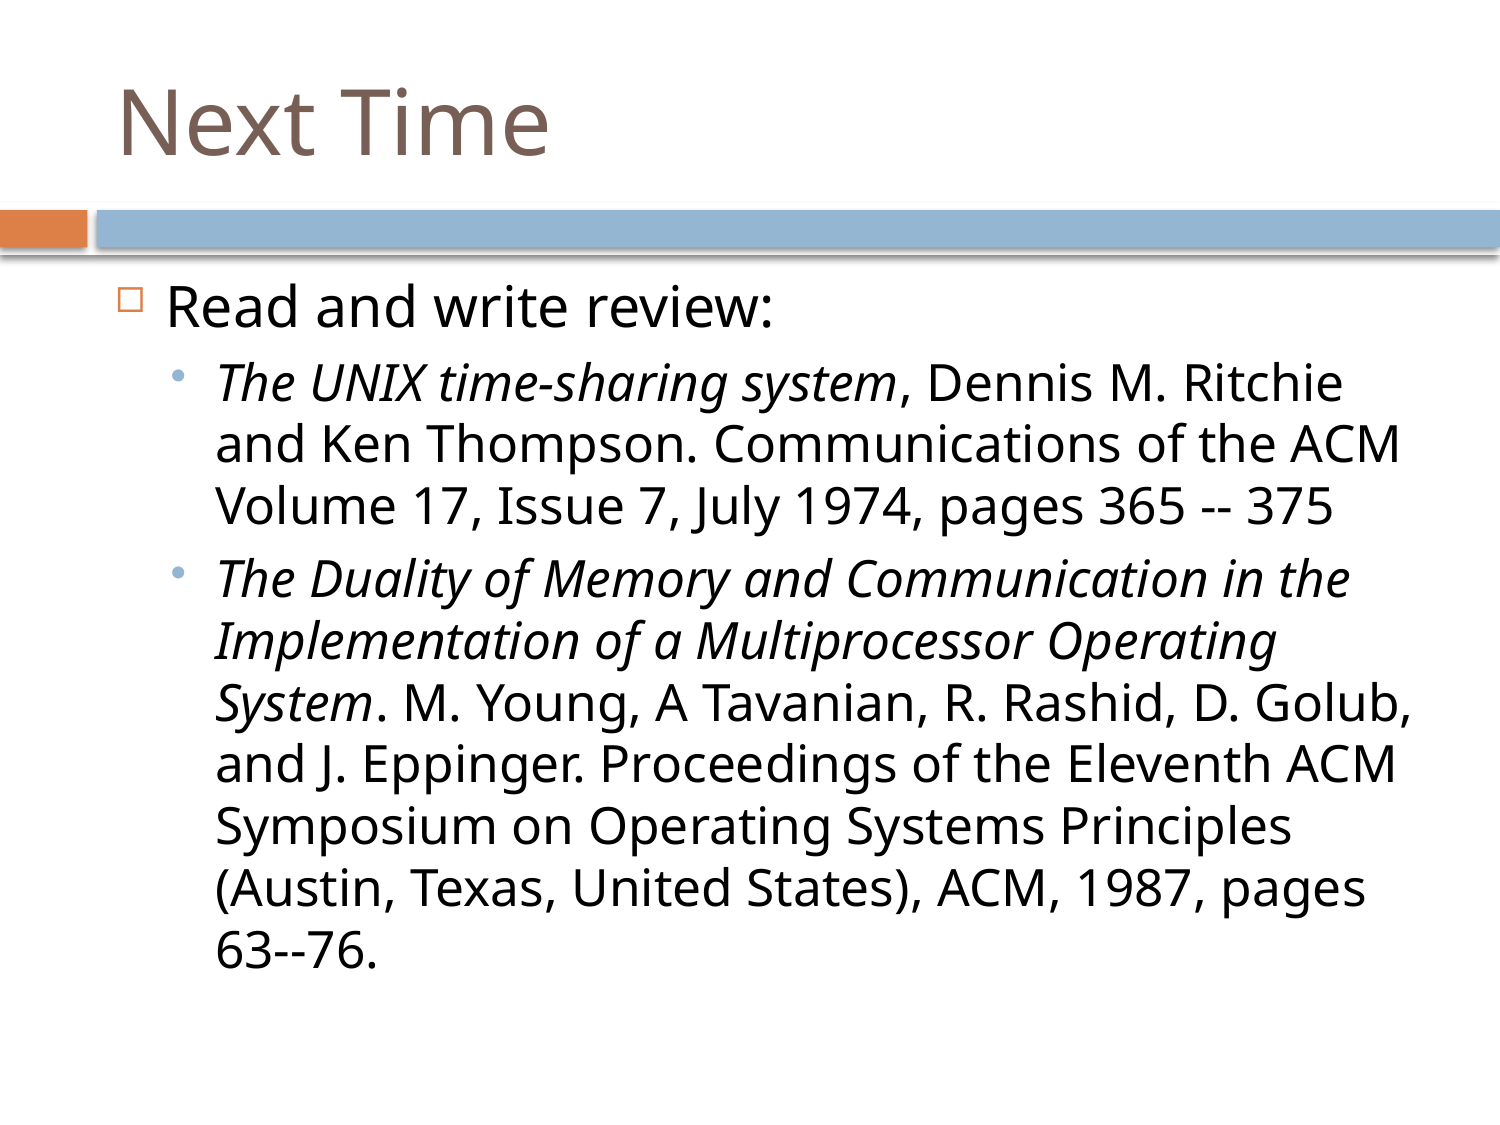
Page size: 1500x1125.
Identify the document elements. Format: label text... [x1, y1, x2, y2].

title Next Time [100, 37, 1438, 200]
list Read and write review: The UNIX time-sharing system, Dennis M. Ritchie and Ken Thompson. Communications of the ACM Volume 17, Issue 7, July 1974, pages 365 -- 375 The Duality of Memory and Communication in the Implementation of a Multiprocessor Operating System. M. Young, A Tavanian, R. Rashid, D. Golub, and J. Eppinger. Proceedings of the Eleventh ACM Symposium on Operating Systems Principles (Austin, Texas, United States), ACM, 1987, pages 63--76. [100, 262, 1438, 1000]
